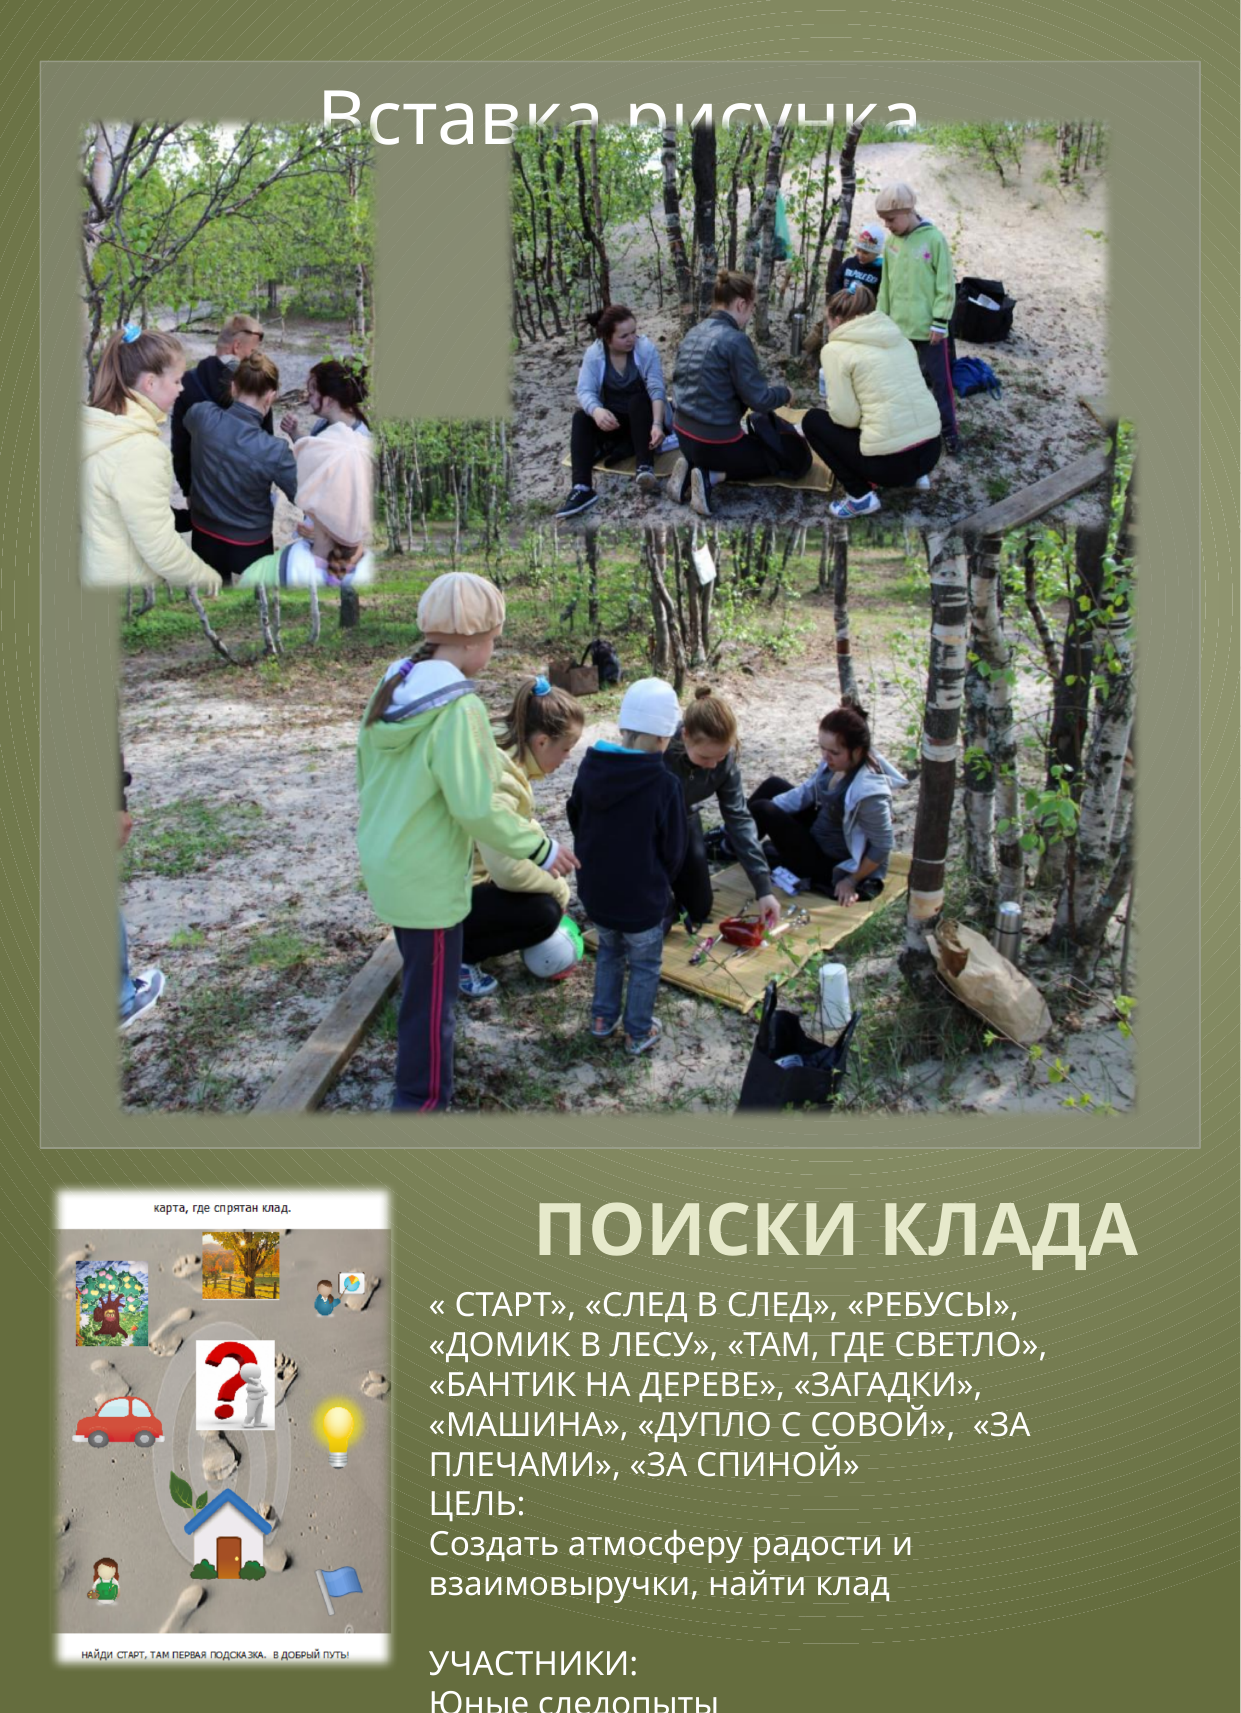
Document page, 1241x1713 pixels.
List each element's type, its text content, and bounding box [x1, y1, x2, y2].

picture [46, 1179, 399, 1673]
title ПОИСКИ КЛАДА [411, 1160, 1156, 1274]
picture [0, 62, 1200, 1148]
list « СТАРТ», «СЛЕД В СЛЕД», «РЕБУСЫ», «ДОМИК В ЛЕСУ», «ТАМ, ГДЕ СВЕТЛО», «БАНТИК НА ДЕРЕВЕ», «ЗАГАДКИ», «МАШИНА», «ДУПЛО С СОВОЙ», «ЗА ПЛЕЧАМИ», «ЗА СПИНОЙ» ЦЕЛЬ: Создать атмосферу радости и взаимовыручки, найти клад УЧАСТНИКИ: Юные следопыты [411, 1274, 1156, 1503]
